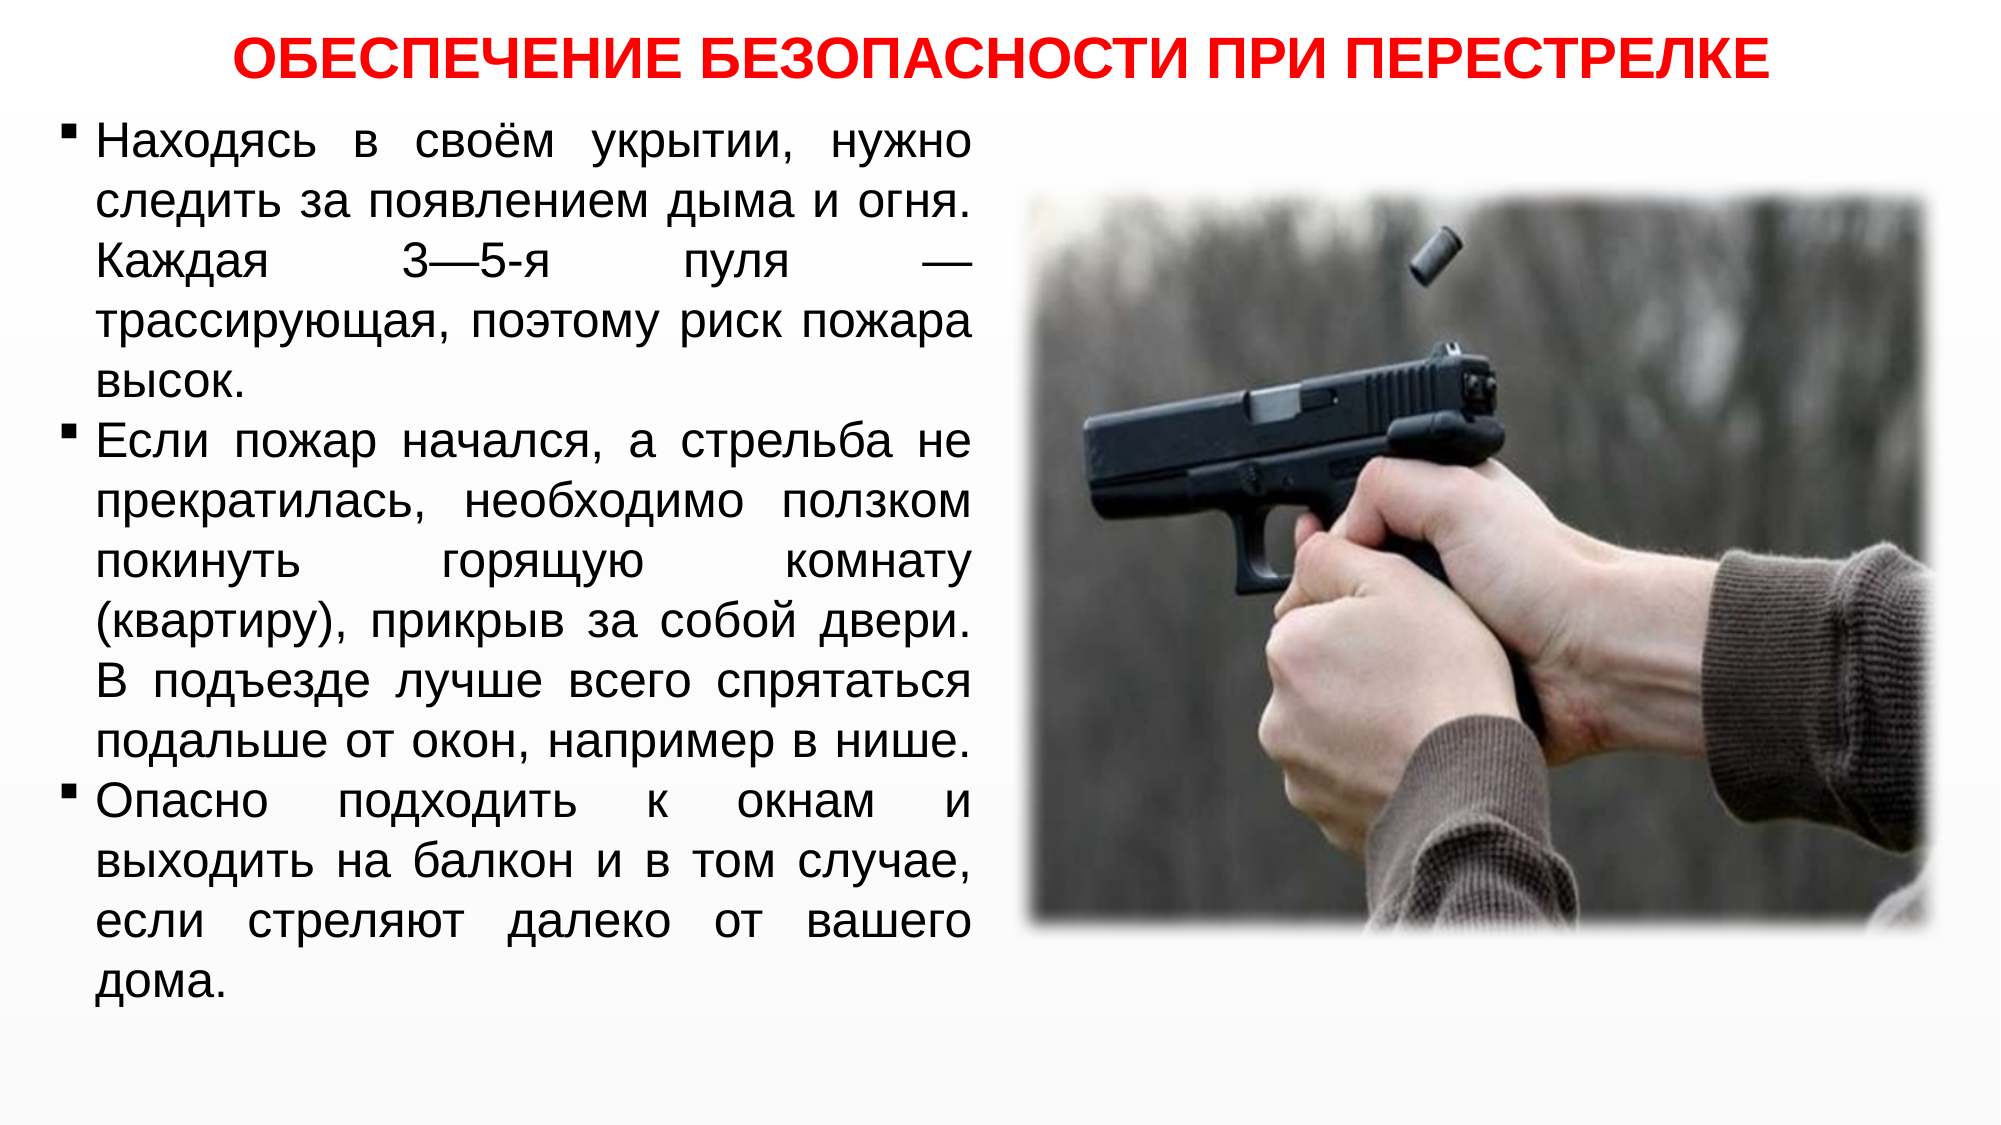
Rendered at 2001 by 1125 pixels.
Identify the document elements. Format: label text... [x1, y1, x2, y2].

list Находясь в своём укрытии, нужно следить за появлением дыма и огня. Каждая 3—5-я пуля — трассирующая, поэтому риск пожара высок. Если пожар начался, а стрельба не прекратилась, необходимо ползком покинуть горящую комнату (квартиру), прикрыв за собой двери. В подъезде лучше всего спрятаться подальше от окон, например в нише. Опасно подходить к окнам и выходить на балкон и в том случае, если стреляют далеко от вашего дома. [42, 99, 988, 1014]
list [1012, 179, 1942, 942]
text_box ОБЕСПЕЧЕНИЕ БЕЗОПАСНОСТИ ПРИ ПЕРЕСТРЕЛКЕ [121, 12, 1883, 109]
